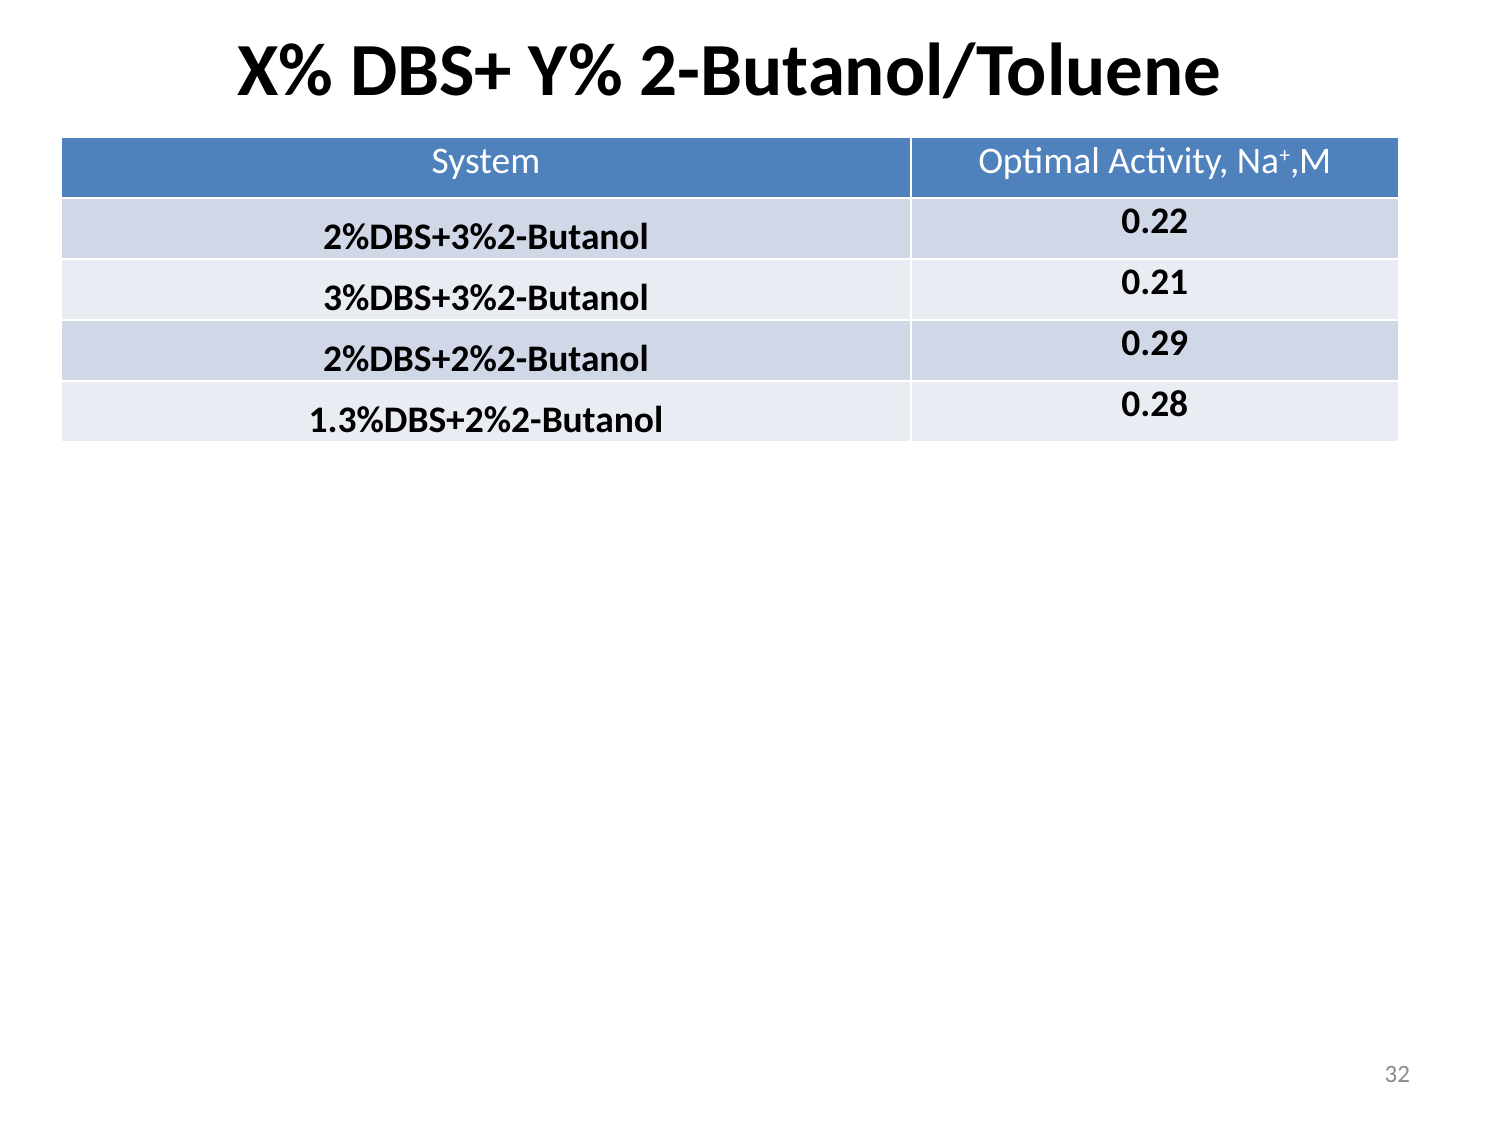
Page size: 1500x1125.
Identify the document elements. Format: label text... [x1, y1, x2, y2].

table_cell 0.28 [912, 382, 1398, 441]
text_box X% DBS+ Y% 2-Butanol/Toluene [22, 12, 1438, 188]
table_cell 2%DBS+3%2-Butanol [62, 199, 910, 258]
table_header Optimal Activity, Na+,M [912, 138, 1398, 197]
table_cell 2%DBS+2%2-Butanol [62, 321, 910, 380]
table_cell 3%DBS+3%2-Butanol [62, 260, 910, 319]
table_header System [62, 138, 910, 197]
slide_number 32 [1074, 1042, 1425, 1103]
table_cell 1.3%DBS+2%2-Butanol [62, 382, 910, 441]
table_cell 0.29 [912, 321, 1398, 380]
table_cell 0.22 [912, 199, 1398, 258]
table_cell 0.21 [912, 260, 1398, 319]
